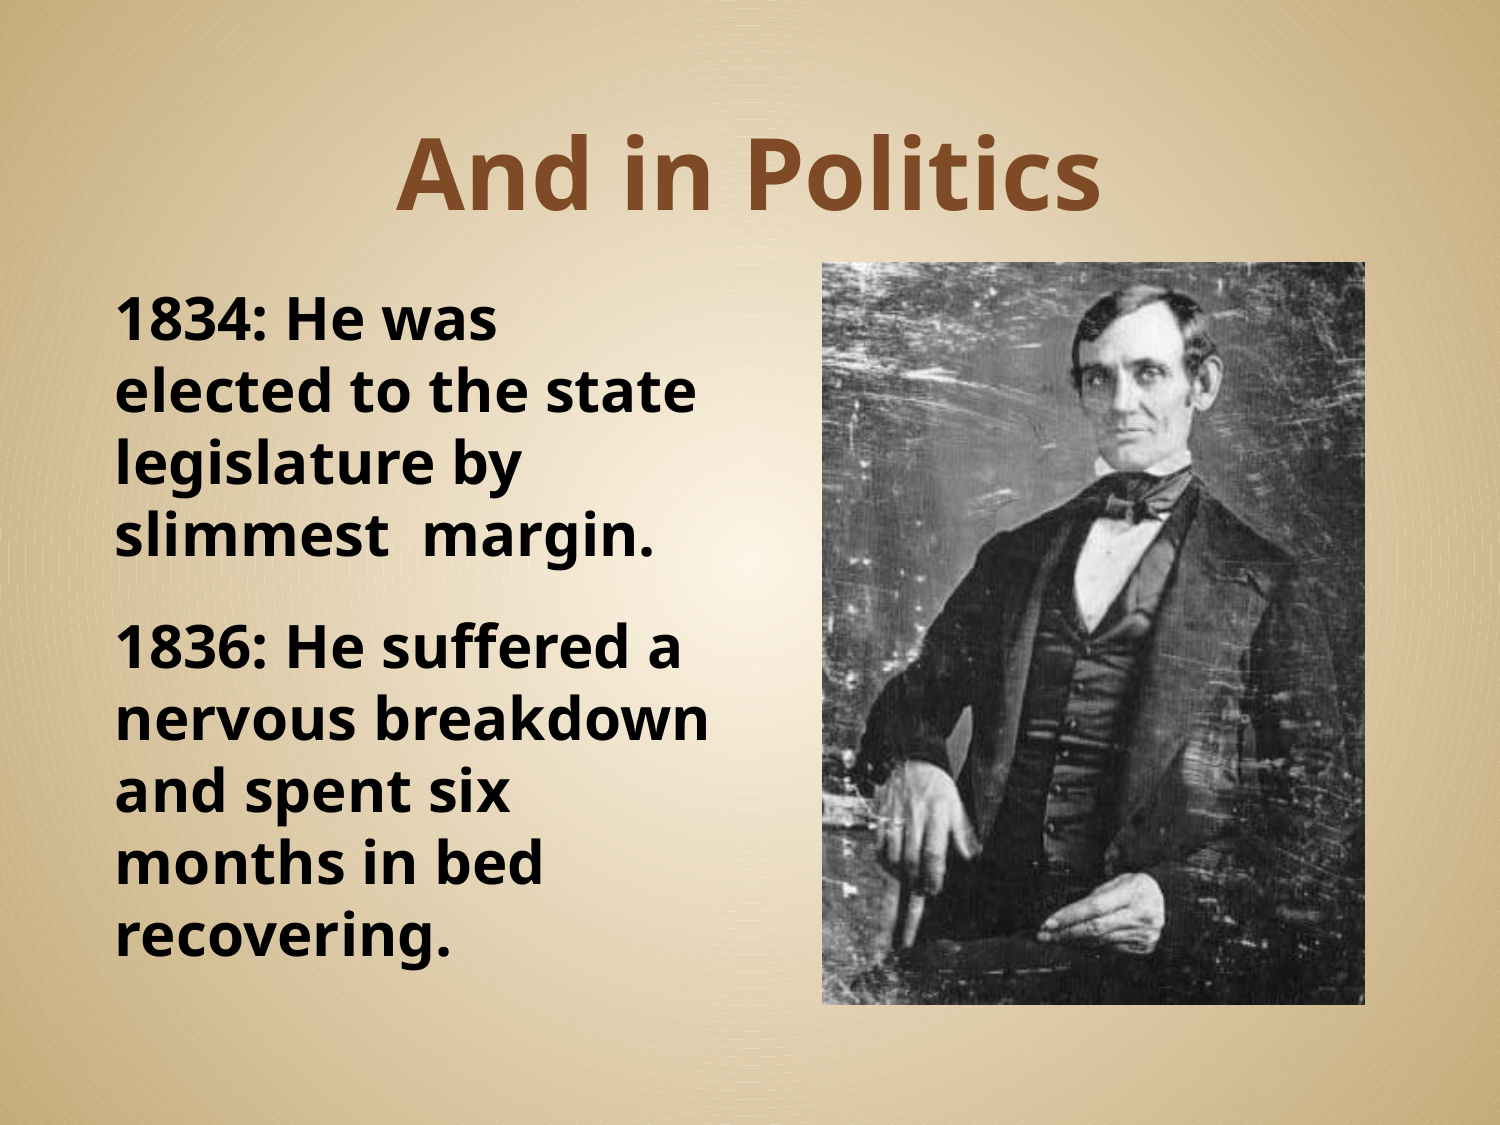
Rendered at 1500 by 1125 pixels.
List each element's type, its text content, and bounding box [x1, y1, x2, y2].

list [822, 262, 1365, 1005]
title And in Politics [75, 50, 1425, 238]
list 1834: He was elected to the state legislature by slimmest margin. 1836: He suffered a nervous breakdown and spent six months in bed recovering. [62, 249, 726, 1076]
